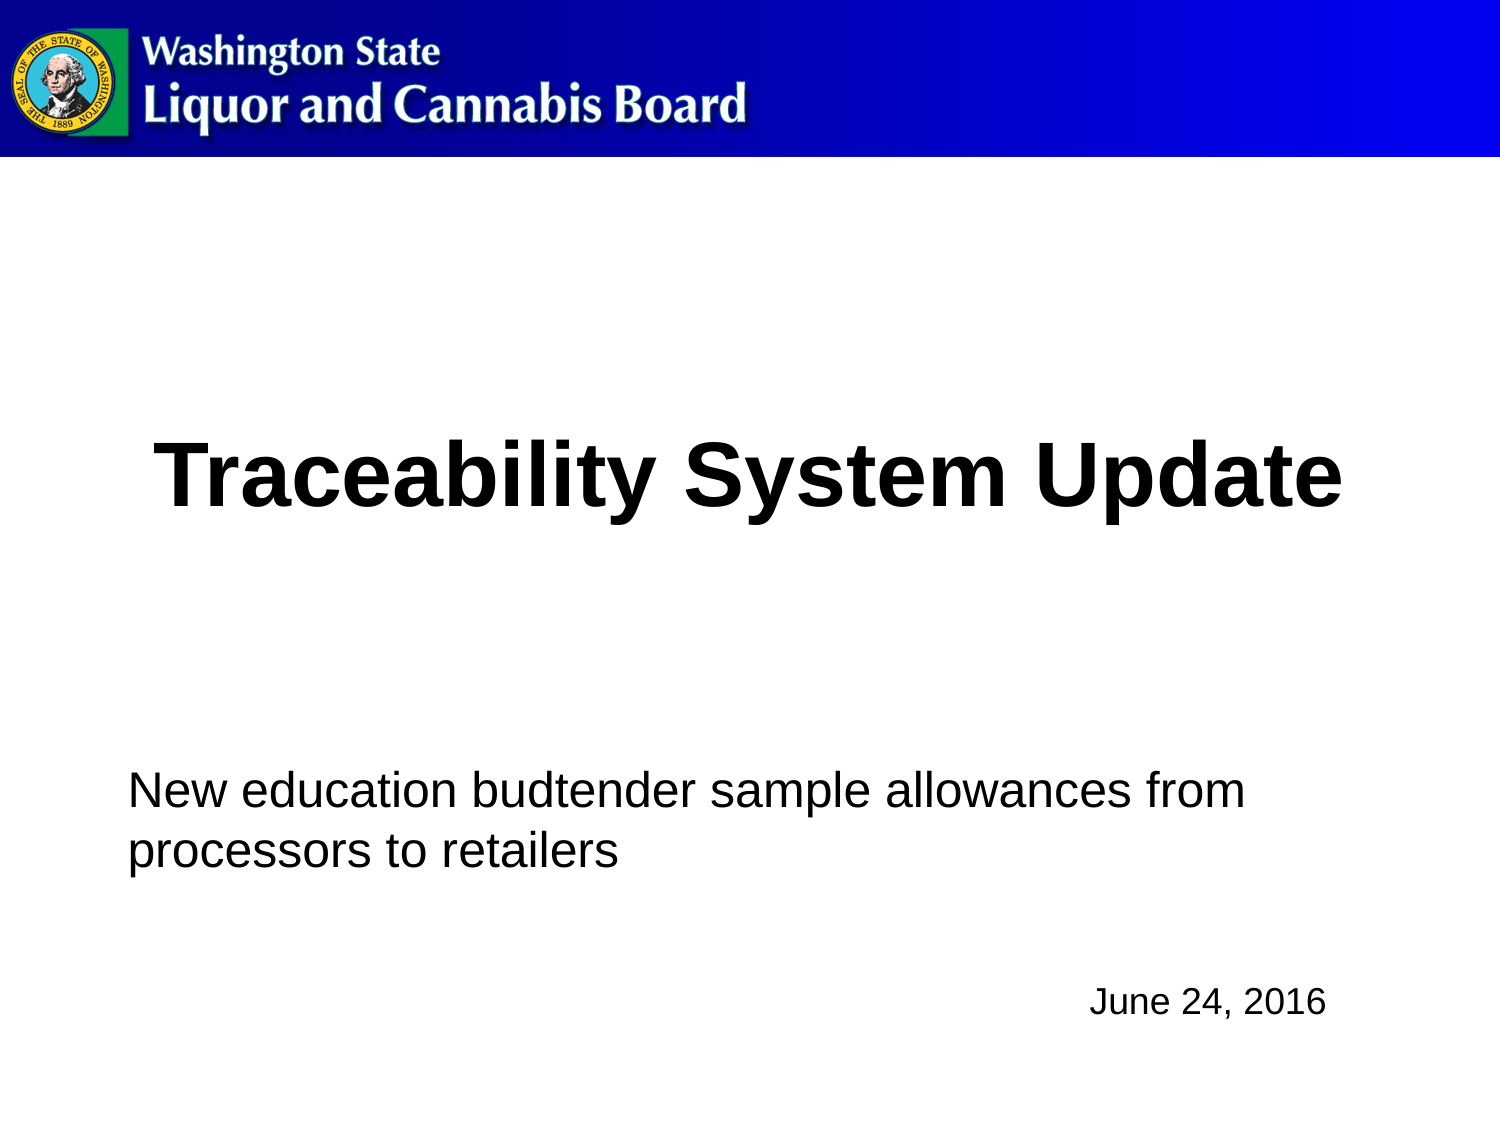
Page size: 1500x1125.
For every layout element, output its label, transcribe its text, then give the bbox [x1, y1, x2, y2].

subtitle New education budtender sample allowances from processors to retailers [112, 750, 1375, 925]
title Traceability System Update [112, 349, 1388, 591]
picture [0, 0, 1500, 157]
text_box June 24, 2016 [1074, 969, 1363, 1030]
